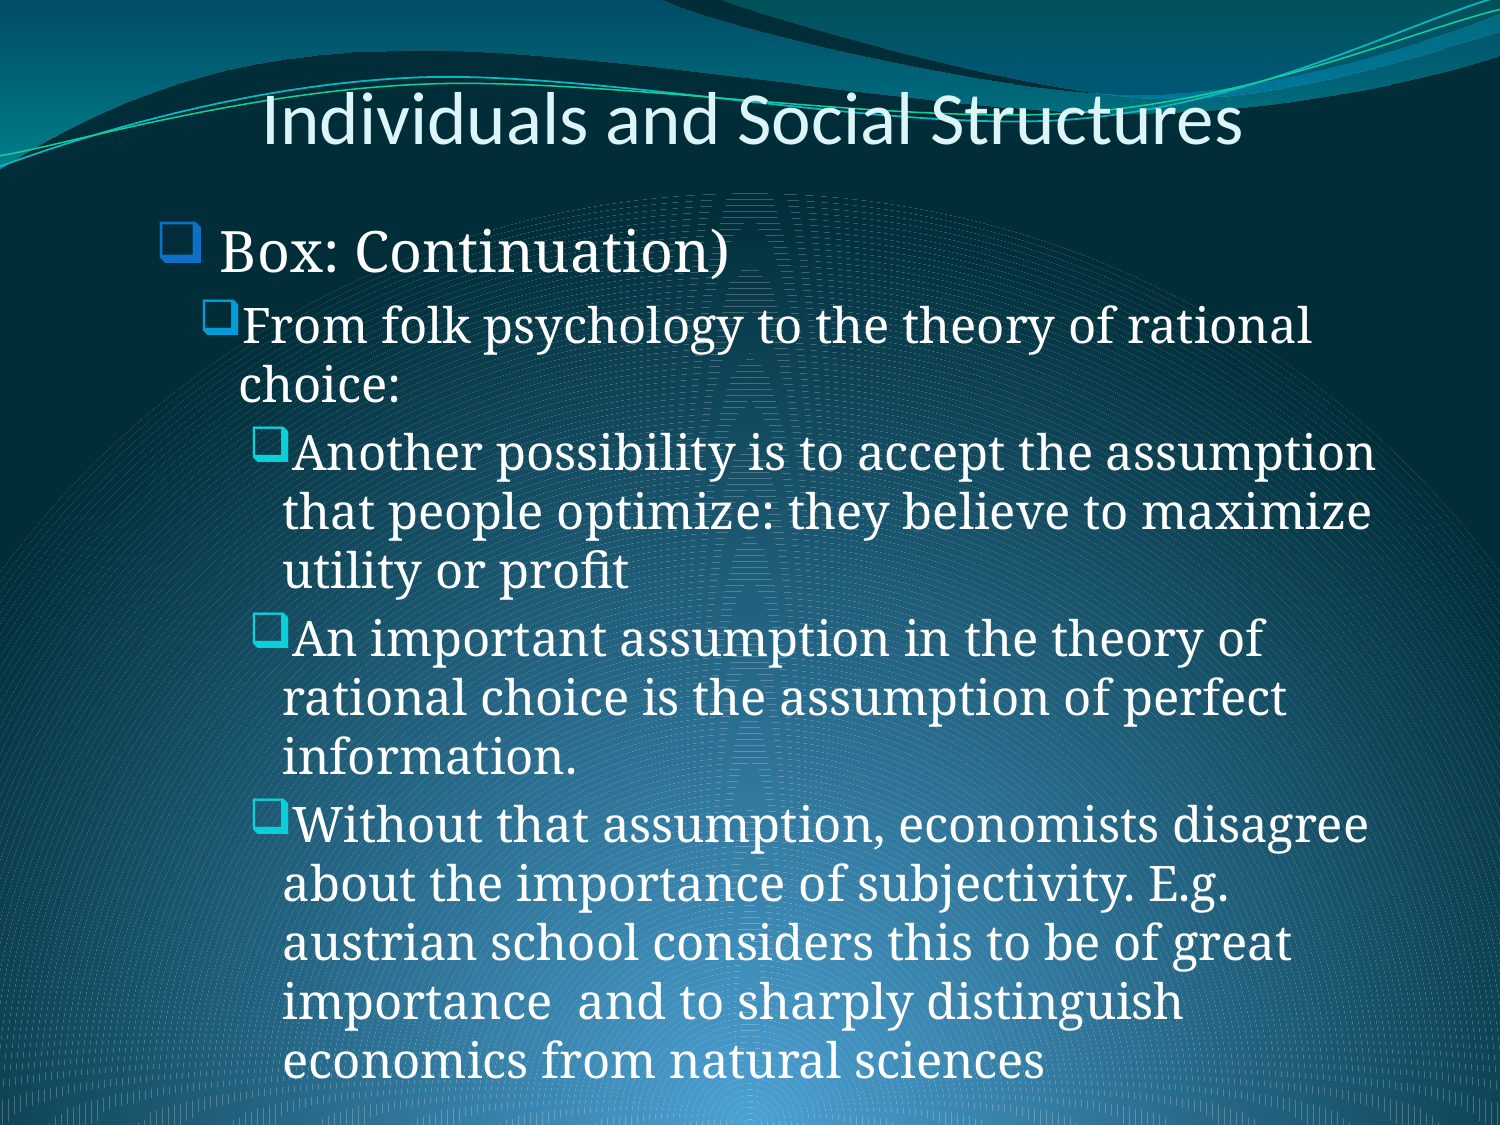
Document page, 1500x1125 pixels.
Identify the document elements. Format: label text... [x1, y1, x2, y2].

list Box: Continuation) From folk psychology to the theory of rational choice: Another possibility is to accept the assumption that people optimize: they believe to maximize utility or profit An important assumption in the theory of rational choice is the assumption of perfect information. Without that assumption, economists disagree about the importance of subjectivity. E.g. austrian school considers this to be of great importance and to sharply distinguish economics from natural sciences [76, 208, 1427, 1097]
title Individuals and Social Structures [5, 19, 1500, 160]
